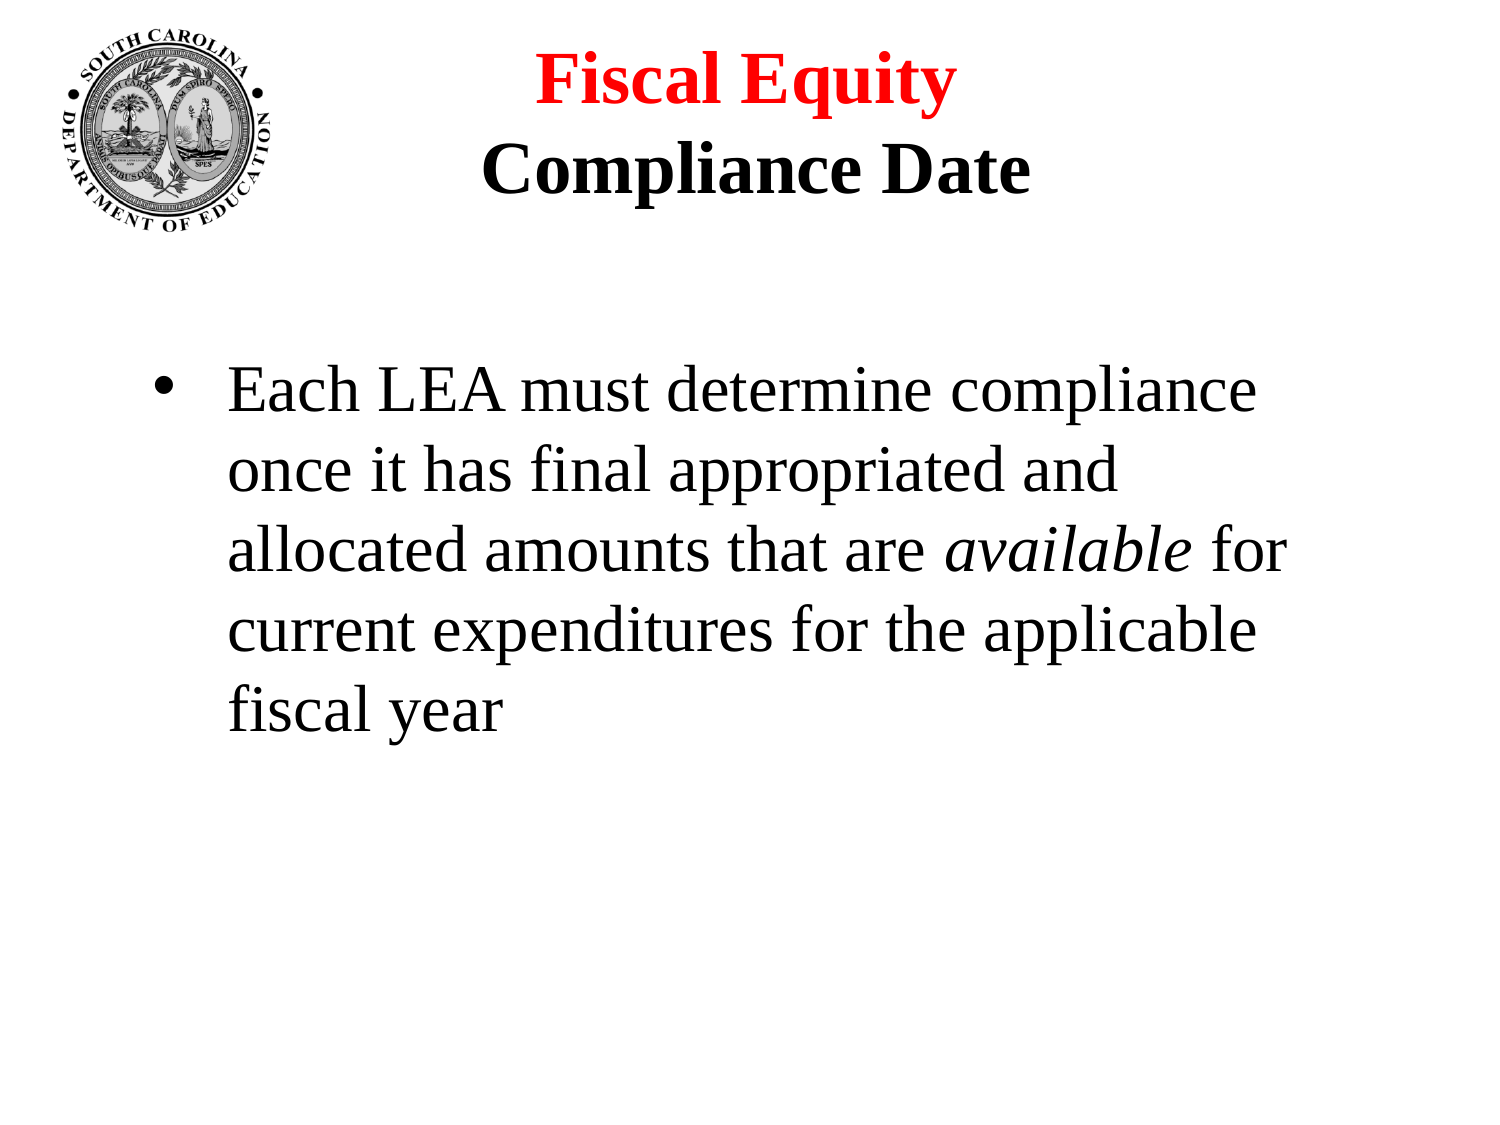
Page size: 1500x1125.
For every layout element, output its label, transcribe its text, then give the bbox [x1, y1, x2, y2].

title Fiscal Equity Compliance Date [200, 24, 1313, 213]
picture [50, 24, 280, 238]
text_box Each LEA must determine compliance once it has final appropriated and allocated amounts that are available for current expenditures for the applicable fiscal year [137, 337, 1375, 832]
